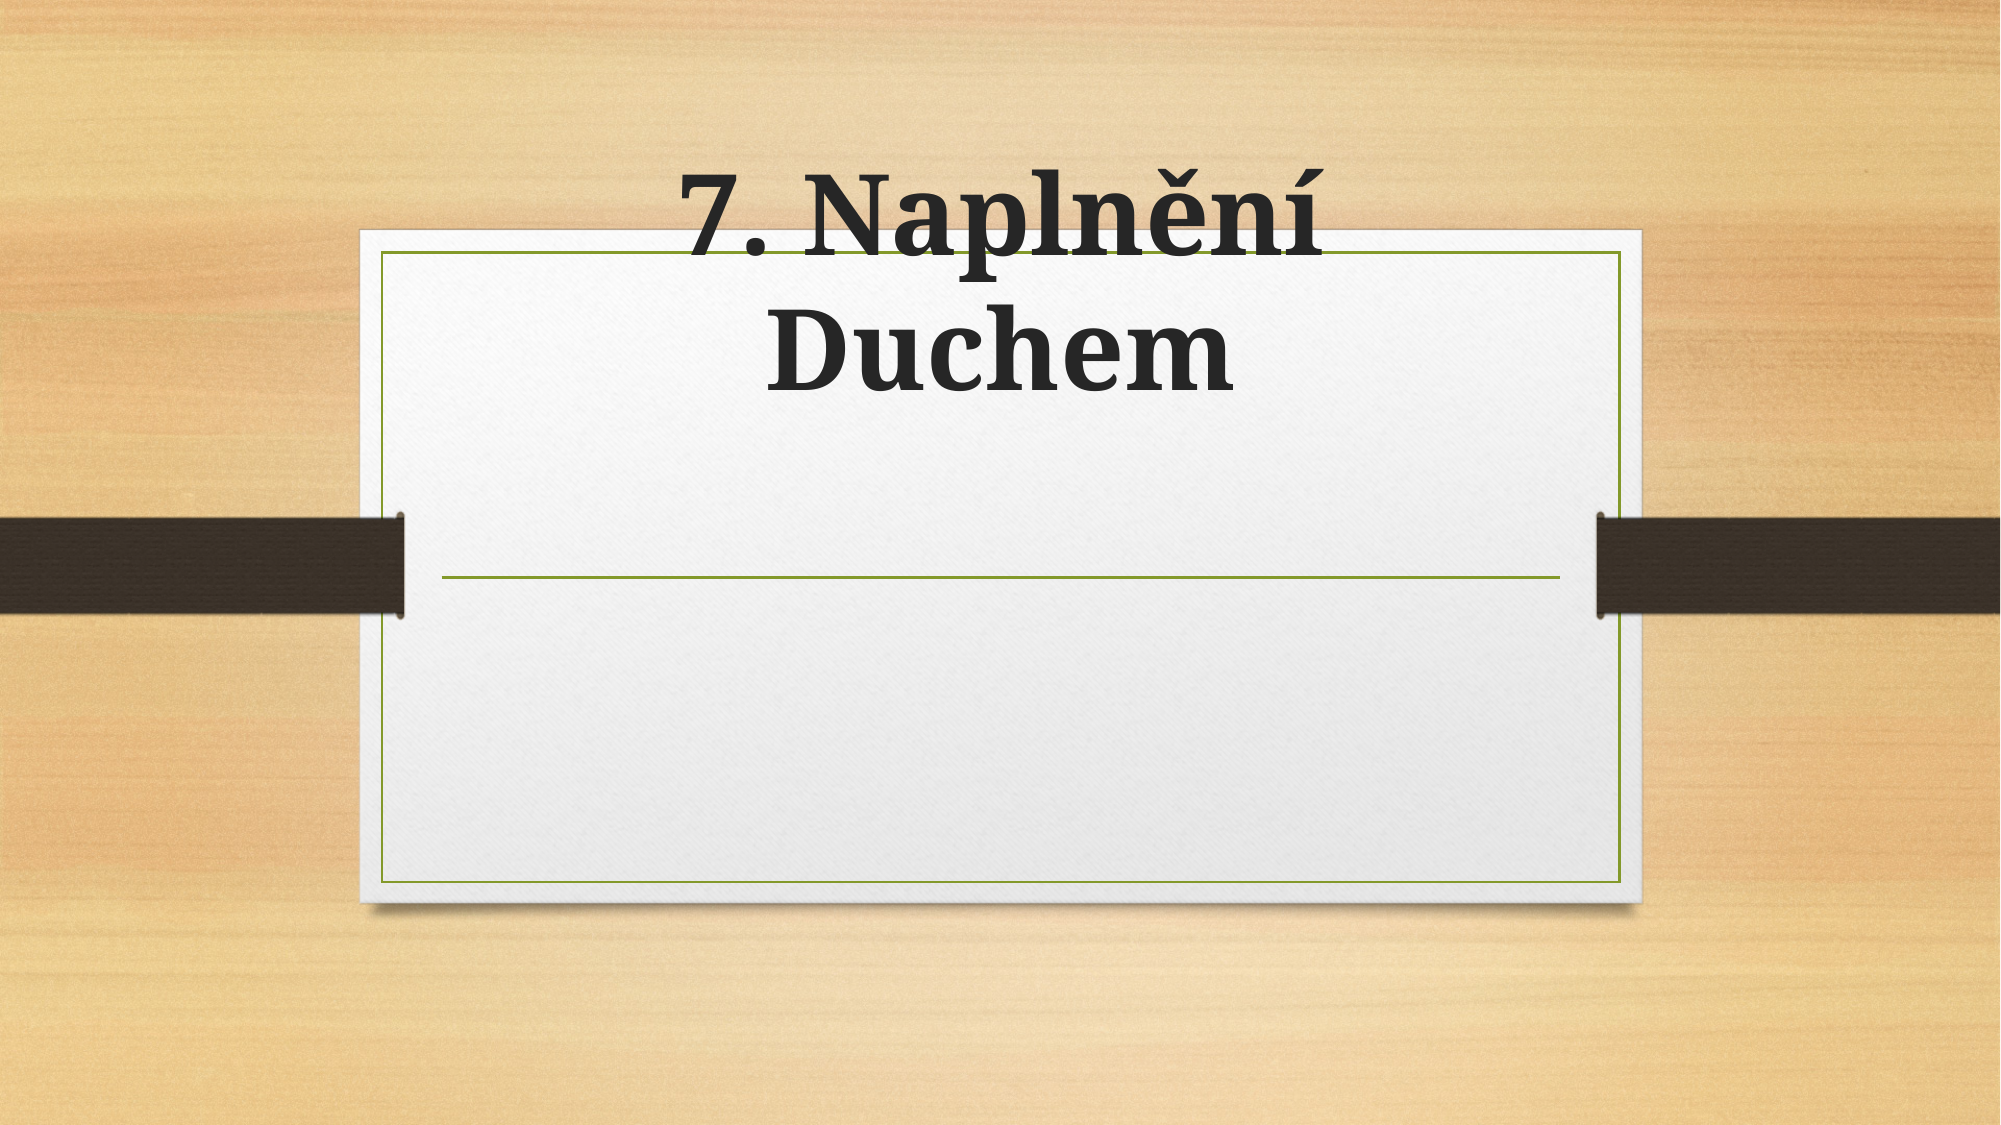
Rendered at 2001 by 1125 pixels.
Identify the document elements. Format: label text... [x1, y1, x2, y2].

picture [0, 0, 2001, 1125]
title 7. Naplnění Duchem [441, 306, 1560, 556]
